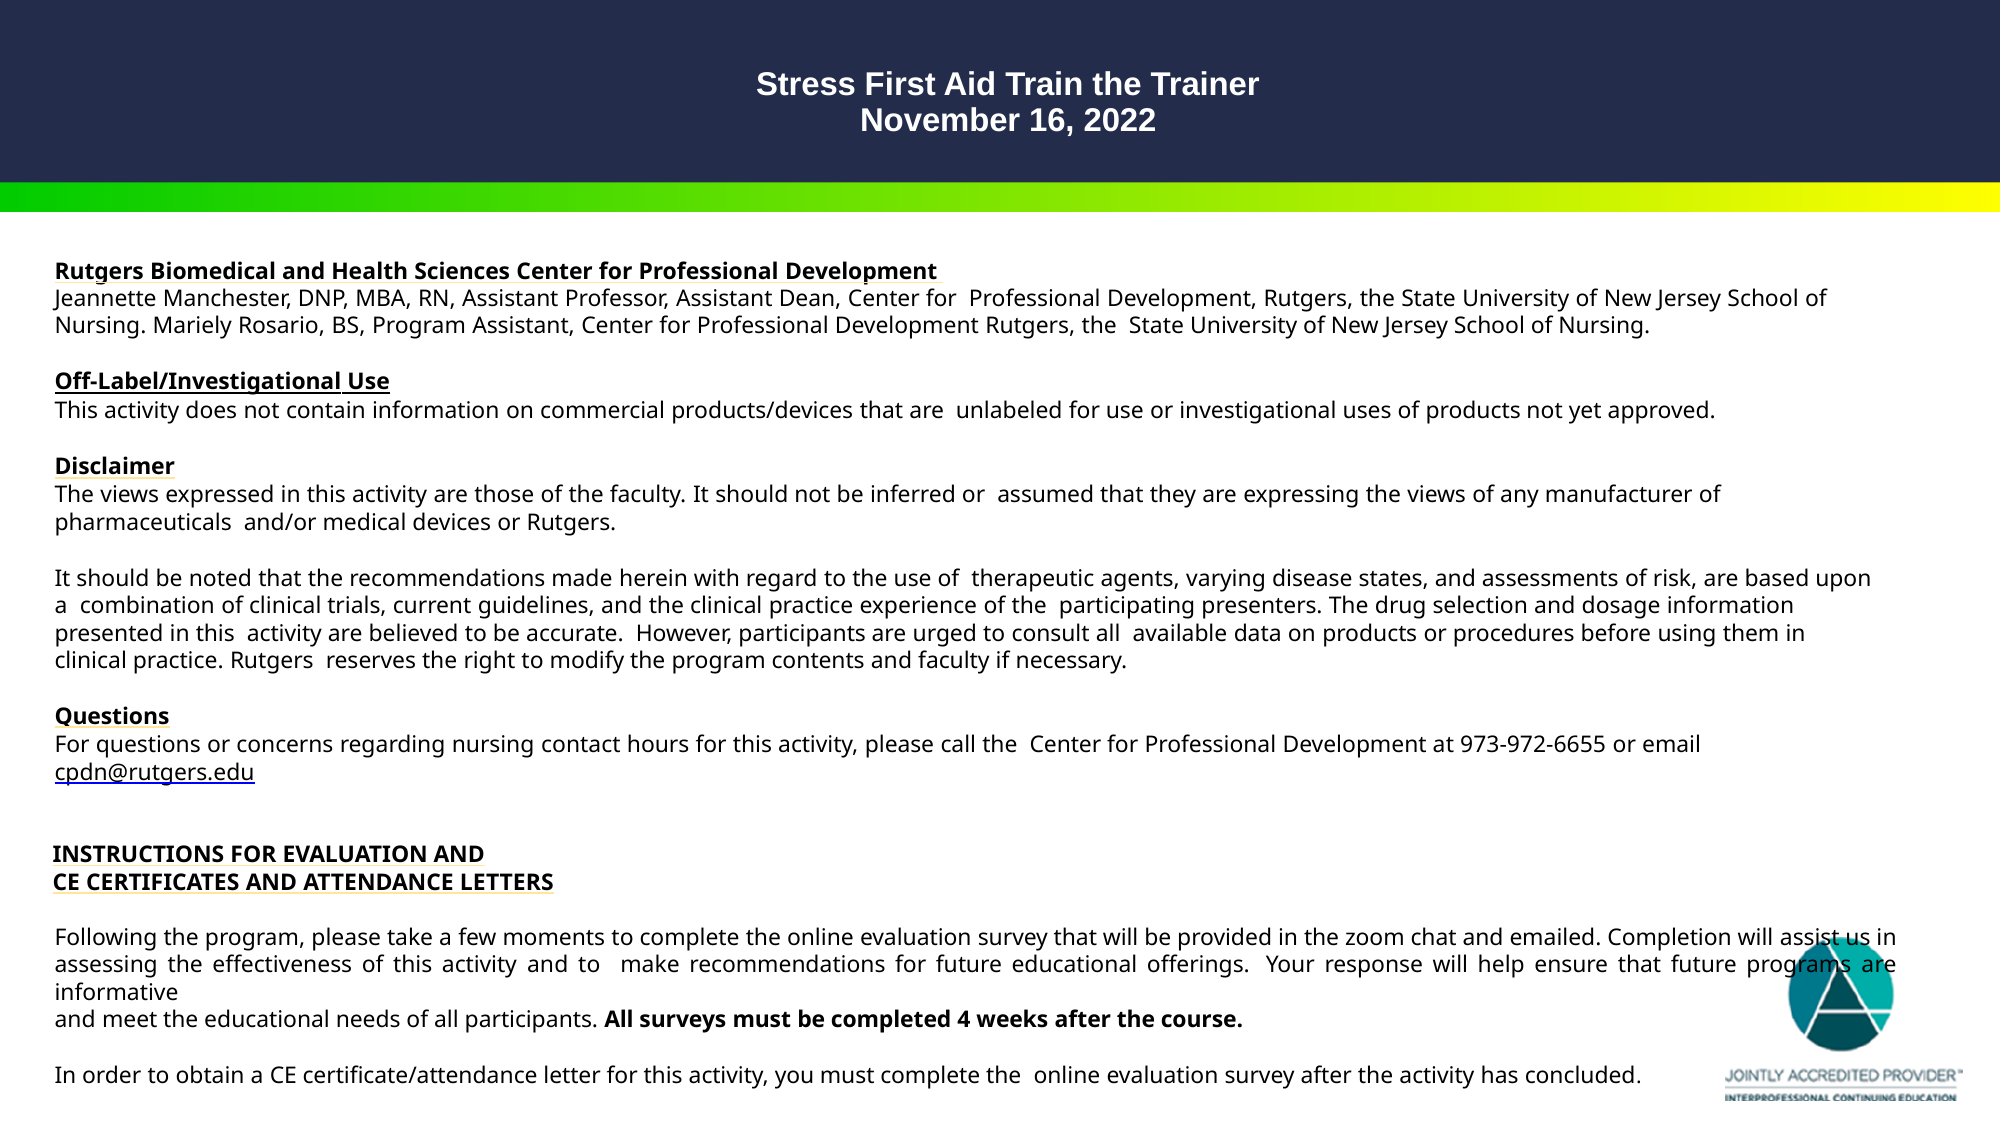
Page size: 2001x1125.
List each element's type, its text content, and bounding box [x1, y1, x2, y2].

picture [1725, 937, 1963, 1101]
title Stress First Aid Train the Trainer November 16, 2022 [140, 59, 1875, 225]
text_box Rutgers Biomedical and Health Sciences Center for Professional Development Jeannette Manchester, DNP, MBA, RN, Assistant Professor, Assistant Dean, Center for Professional Development, Rutgers, the State University of New Jersey School of Nursing. Mariely Rosario, BS, Program Assistant, Center for Professional Development Rutgers, the State University of New Jersey School of Nursing. Off-Label/Investigational Use This activity does not contain information on commercial products/devices that are unlabeled for use or investigational uses of products not yet approved. Disclaimer The views expressed in this activity are those of the faculty. It should not be inferred or assumed that they are expressing the views of any manufacturer of pharmaceuticals and/or medical devices or Rutgers. It should be noted that the recommendations made herein with regard to the use of therapeutic agents, varying disease states, and assessments of risk, are based upon a combination of clinical trials, current guidelines, and the clinical practice experience of the participating presenters. The drug selection and dosage information presented in this activity are believed to be accurate. However, participants are urged to consult all available data on products or procedures before using them in clinical practice. Rutgers reserves the right to modify the program contents and faculty if necessary. Questions For questions or concerns regarding nursing contact hours for this activity, please call the Center for Professional Development at 973-972-6655 or email cpdn@rutgers.edu INSTRUCTIONS FOR EVALUATION AND CE CERTIFICATES AND ATTENDANCE LETTERS Following the program, please take a few moments to complete the online evaluation survey that will be provided in the zoom chat and emailed. Completion will assist us in assessing the effectiveness of this activity and to make recommendations for future educational offerings. Your response will help ensure that future programs are informative and meet the educational needs of all participants. All surveys must be completed 4 weeks after the course. In order to obtain a CE certificate/attendance letter for this activity, you must complete the online evaluation survey after the activity has concluded. [37, 251, 1913, 1096]
